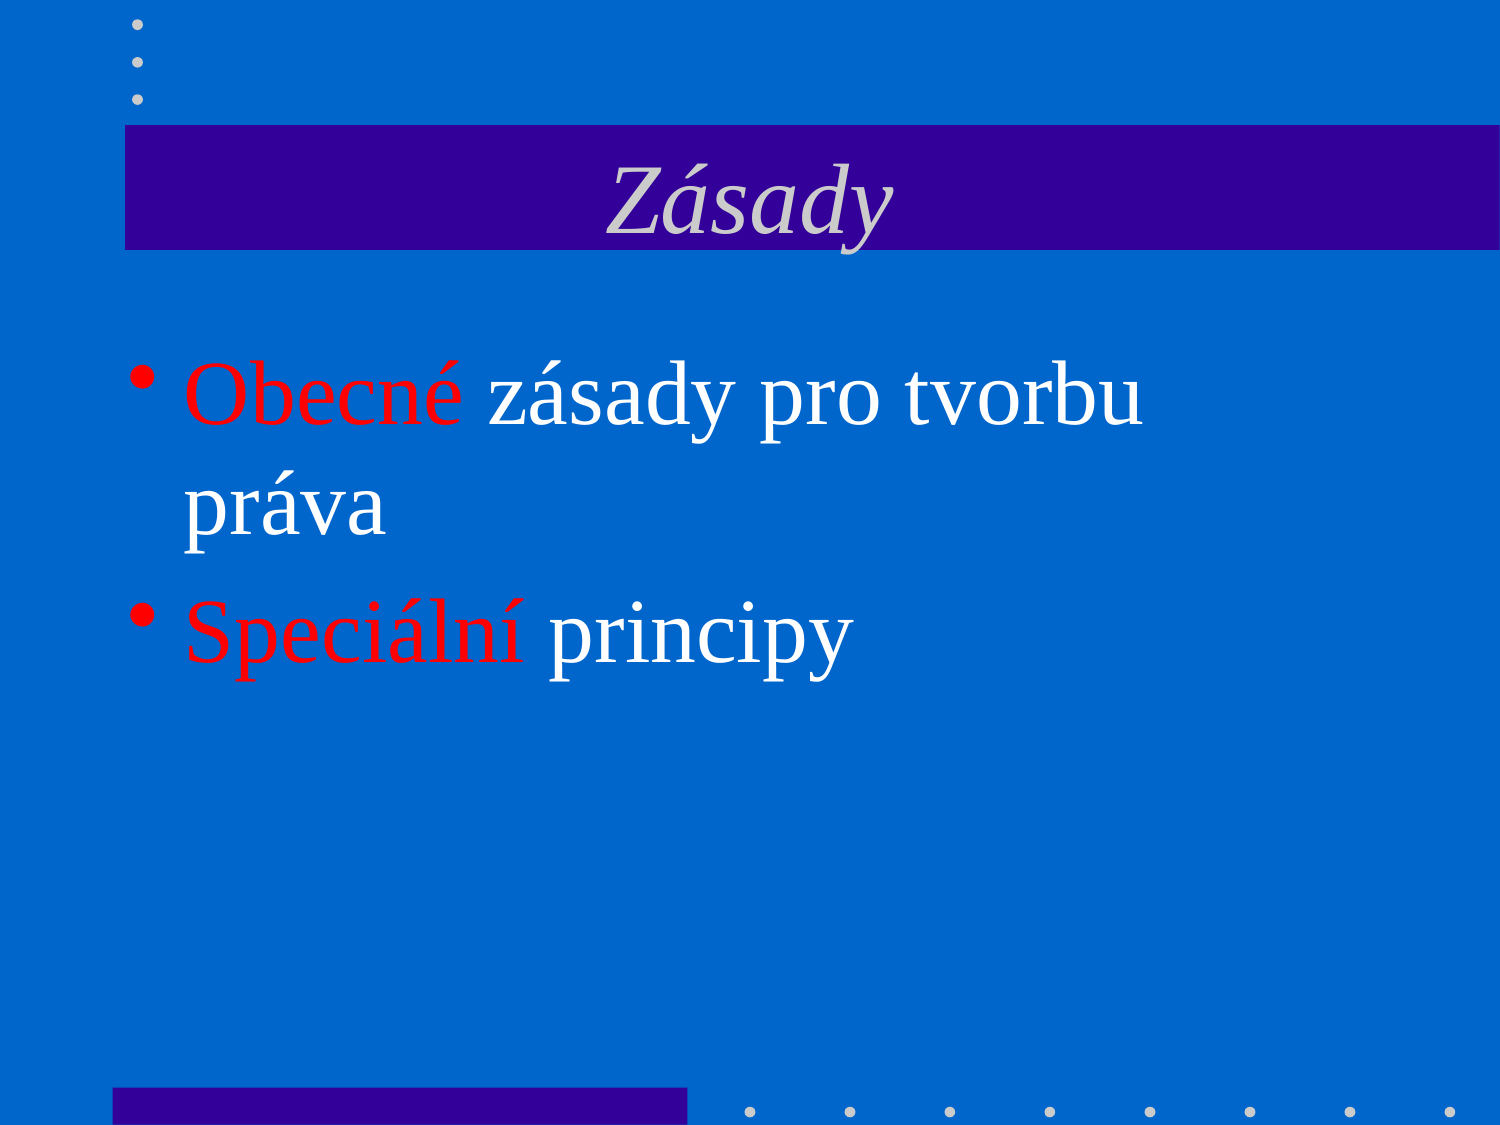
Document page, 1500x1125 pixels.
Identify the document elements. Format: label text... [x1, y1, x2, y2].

list Obecné zásady pro tvorbu práva Speciální principy [112, 324, 1388, 1000]
title Zásady [112, 99, 1388, 288]
